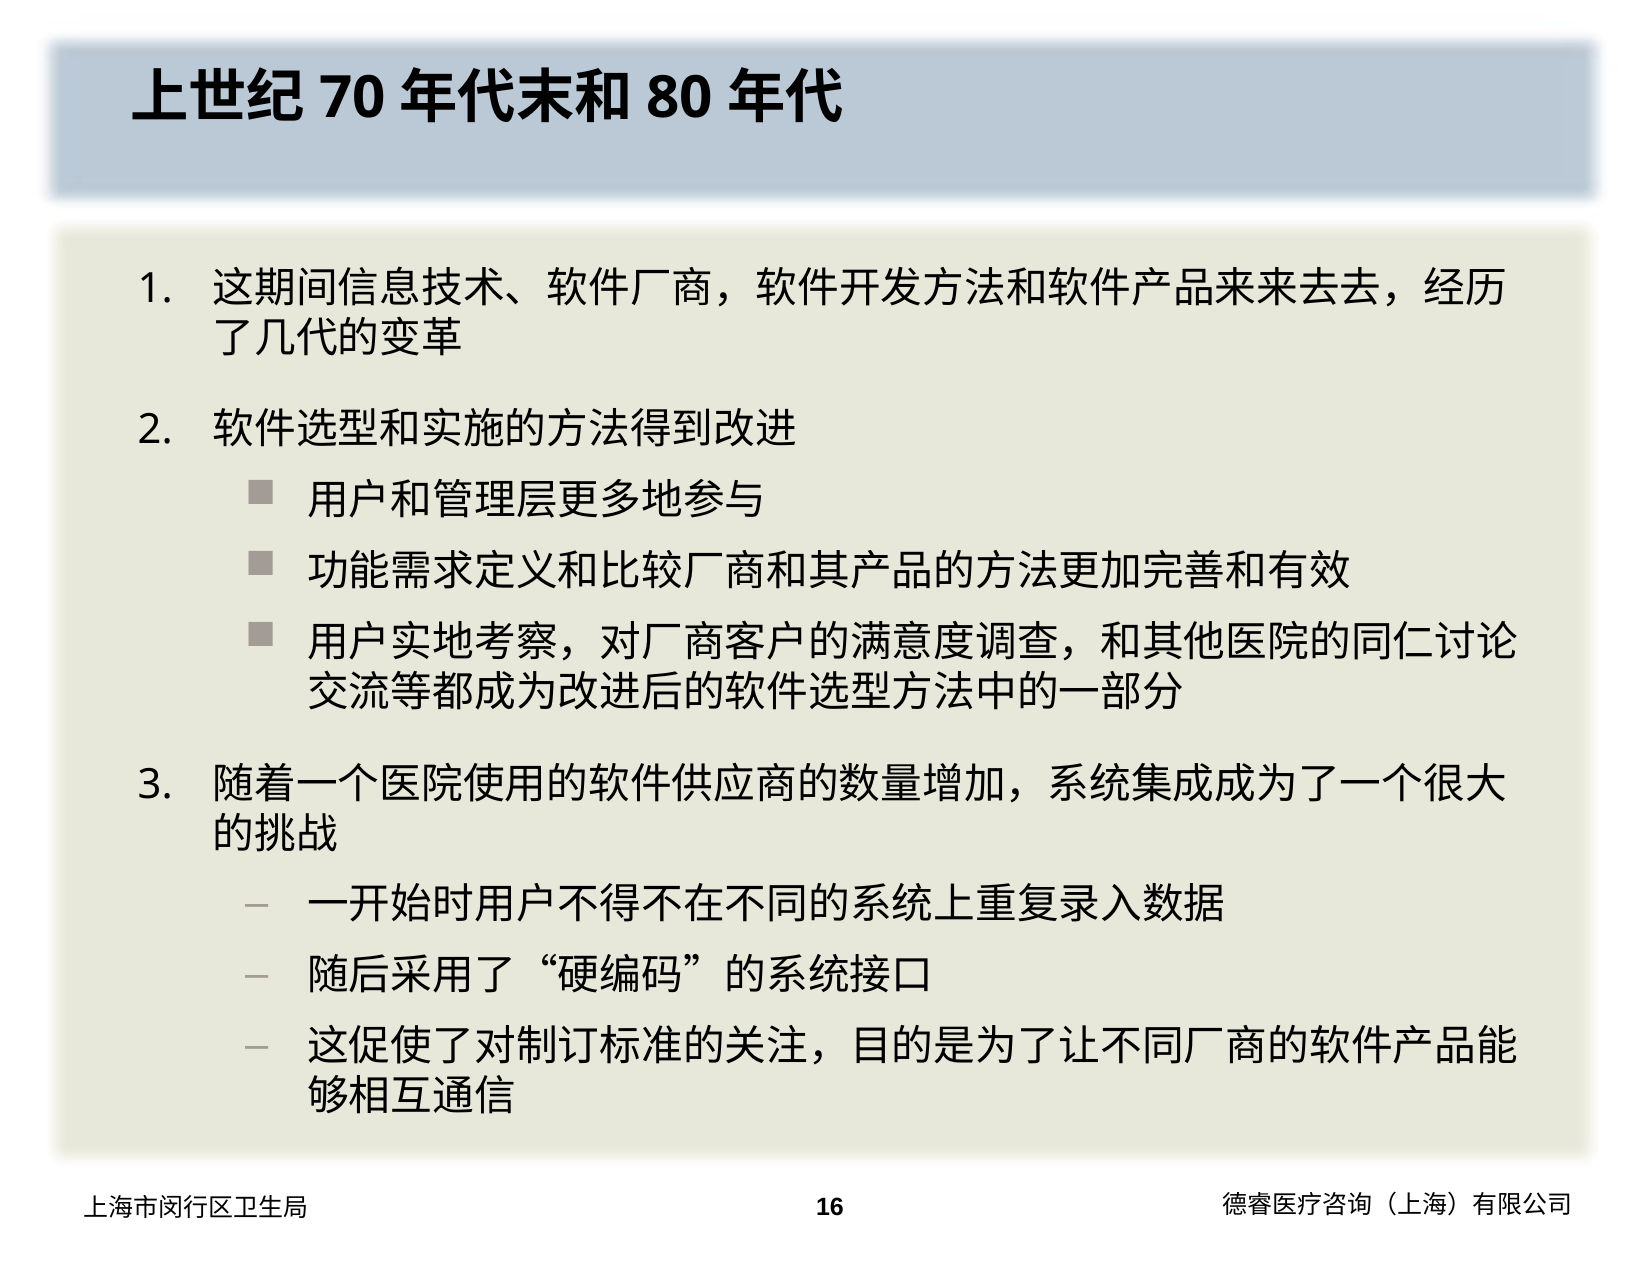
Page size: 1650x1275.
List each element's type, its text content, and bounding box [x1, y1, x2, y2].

picture [8, 14, 1620, 1179]
list 1. 这期间信息技术、软件厂商，软件开发方法和软件产品来来去去，经历了几代的变革 2. 软件选型和实施的方法得到改进 用户和管理层更多地参与 功能需求定义和比较厂商和其产品的方法更加完善和有效 用户实地考察，对厂商客户的满意度调查，和其他医院的同仁讨论交流等都成为改进后的软件选型方法中的一部分 3. 随着一个医院使用的软件供应商的数量增加，系统集成成为了一个很大的挑战 一开始时用户不得不在不同的系统上重复录入数据 随后采用了“硬编码”的系统接口 这促使了对制订标准的关注，目的是为了让不同厂商的软件产品能够相互通信 [137, 214, 1544, 1166]
text_box 16 [658, 1172, 1002, 1221]
title 上世纪70年代末和80年代 [130, 59, 1571, 205]
